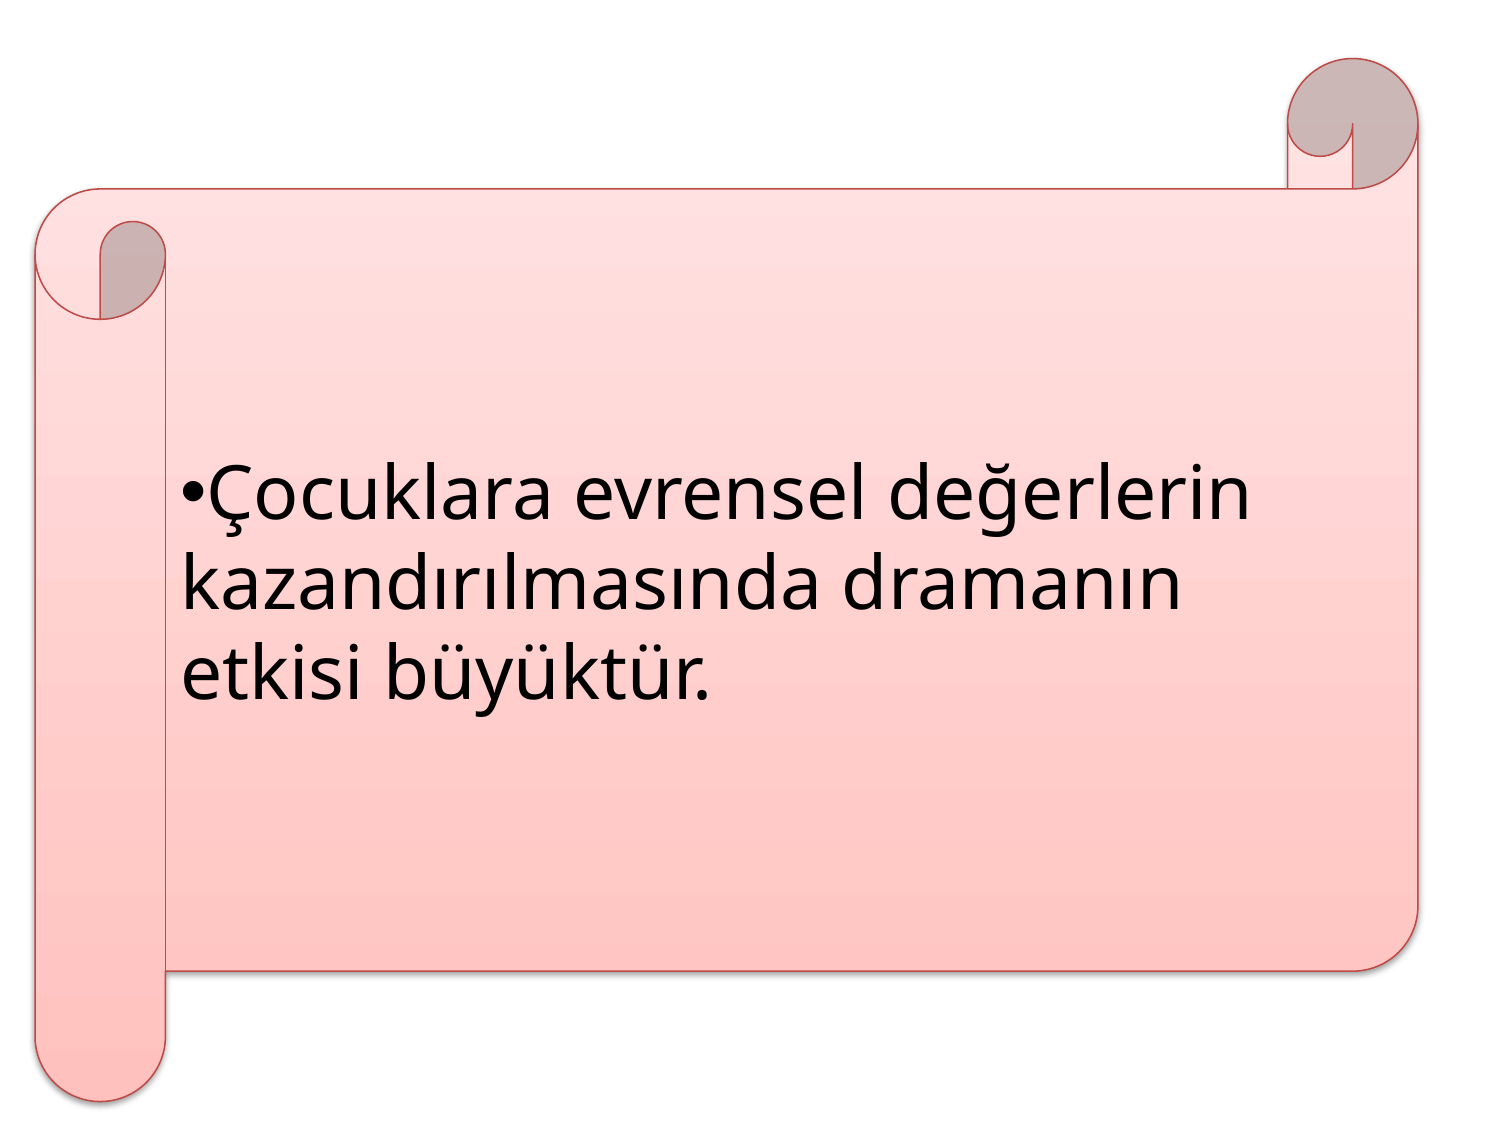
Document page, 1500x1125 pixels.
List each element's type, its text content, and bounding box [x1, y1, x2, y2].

text_box Çocuklara evrensel değerlerin kazandırılmasında dramanın etkisi büyüktür. [34, 57, 1419, 1103]
